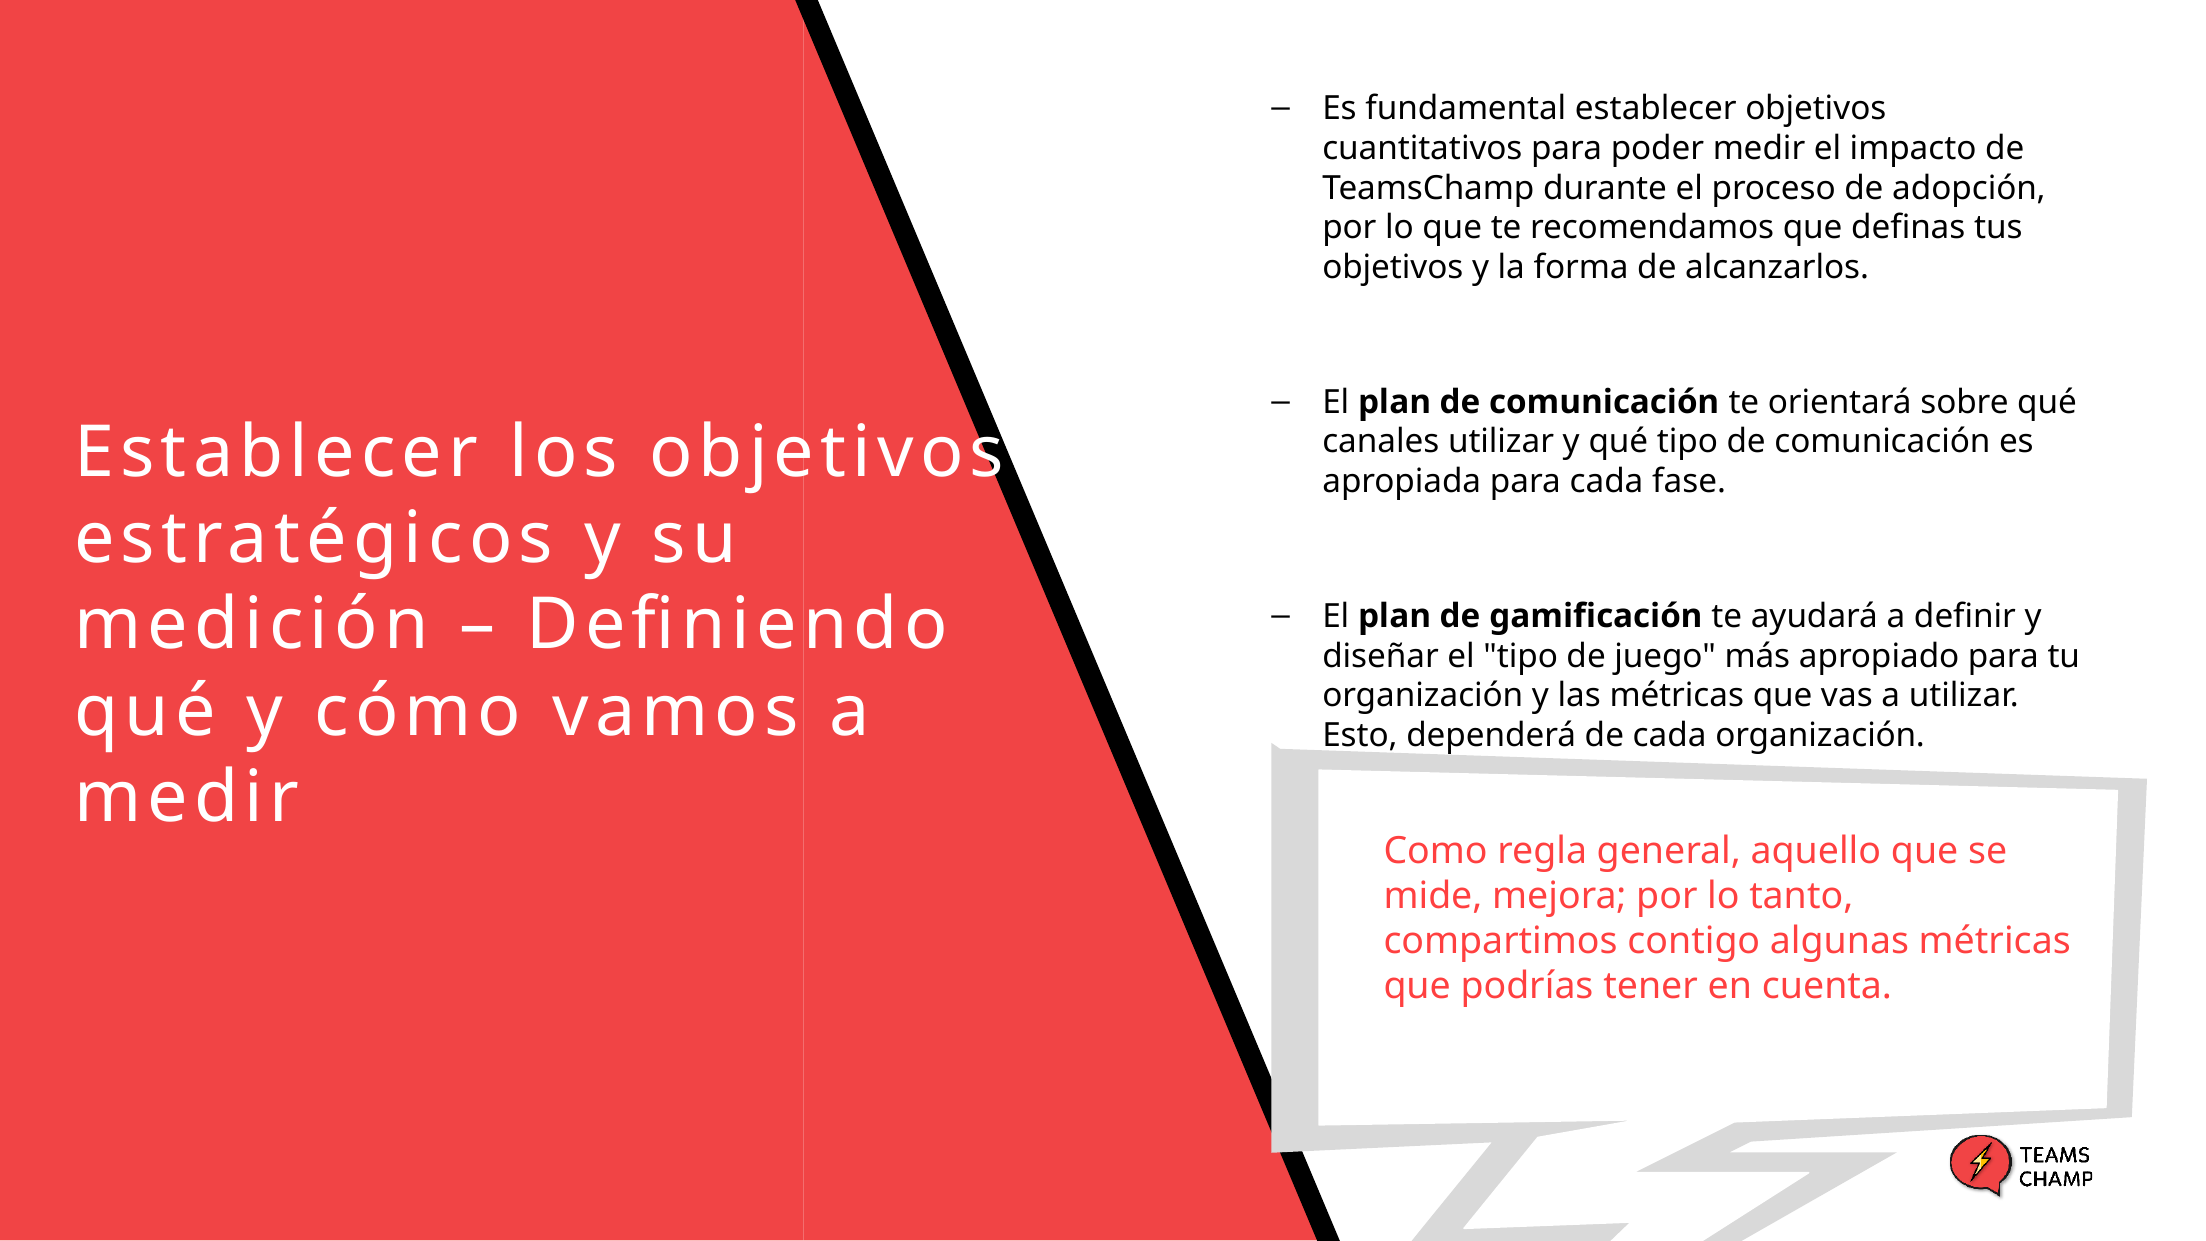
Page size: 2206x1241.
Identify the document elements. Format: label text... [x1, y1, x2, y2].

list Es fundamental establecer objetivos cuantitativos para poder medir el impacto de TeamsChamp durante el proceso de adopción, por lo que te recomendamos que definas tus objetivos y la forma de alcanzarlos. El plan de comunicación te orientará sobre qué canales utilizar y qué tipo de comunicación es apropiada para cada fase. El plan de gamificación te ayudará a definir y diseñar el "tipo de juego" más apropiado para tu organización y las métricas que vas a utilizar. Esto, dependerá de cada organización. [1173, 78, 2113, 1091]
title Establecer los objetivos estratégicos y su medición – Definiendo qué y cómo vamos a medir [58, 35, 1032, 1205]
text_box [1271, 742, 2148, 1241]
